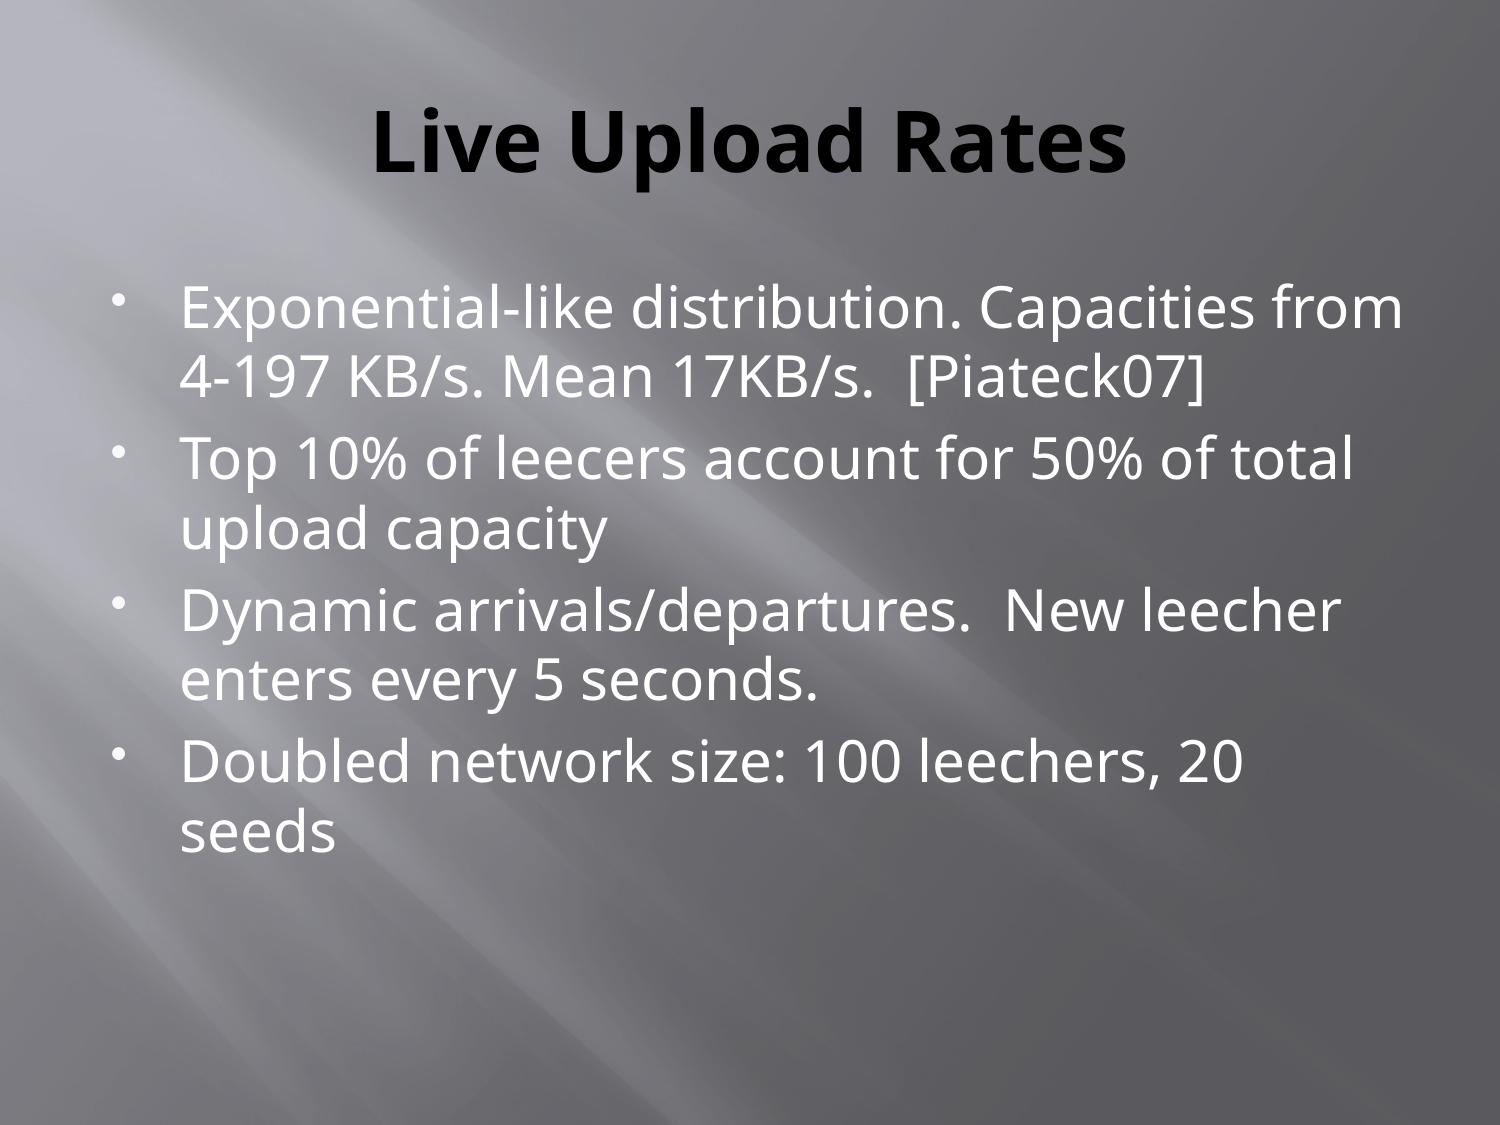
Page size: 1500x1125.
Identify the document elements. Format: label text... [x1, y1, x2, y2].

title Live Upload Rates [75, 45, 1425, 233]
list Exponential-like distribution. Capacities from 4-197 KB/s. Mean 17KB/s. [Piateck07] Top 10% of leecers account for 50% of total upload capacity Dynamic arrivals/departures. New leecher enters every 5 seconds. Doubled network size: 100 leechers, 20 seeds [75, 262, 1425, 1035]
